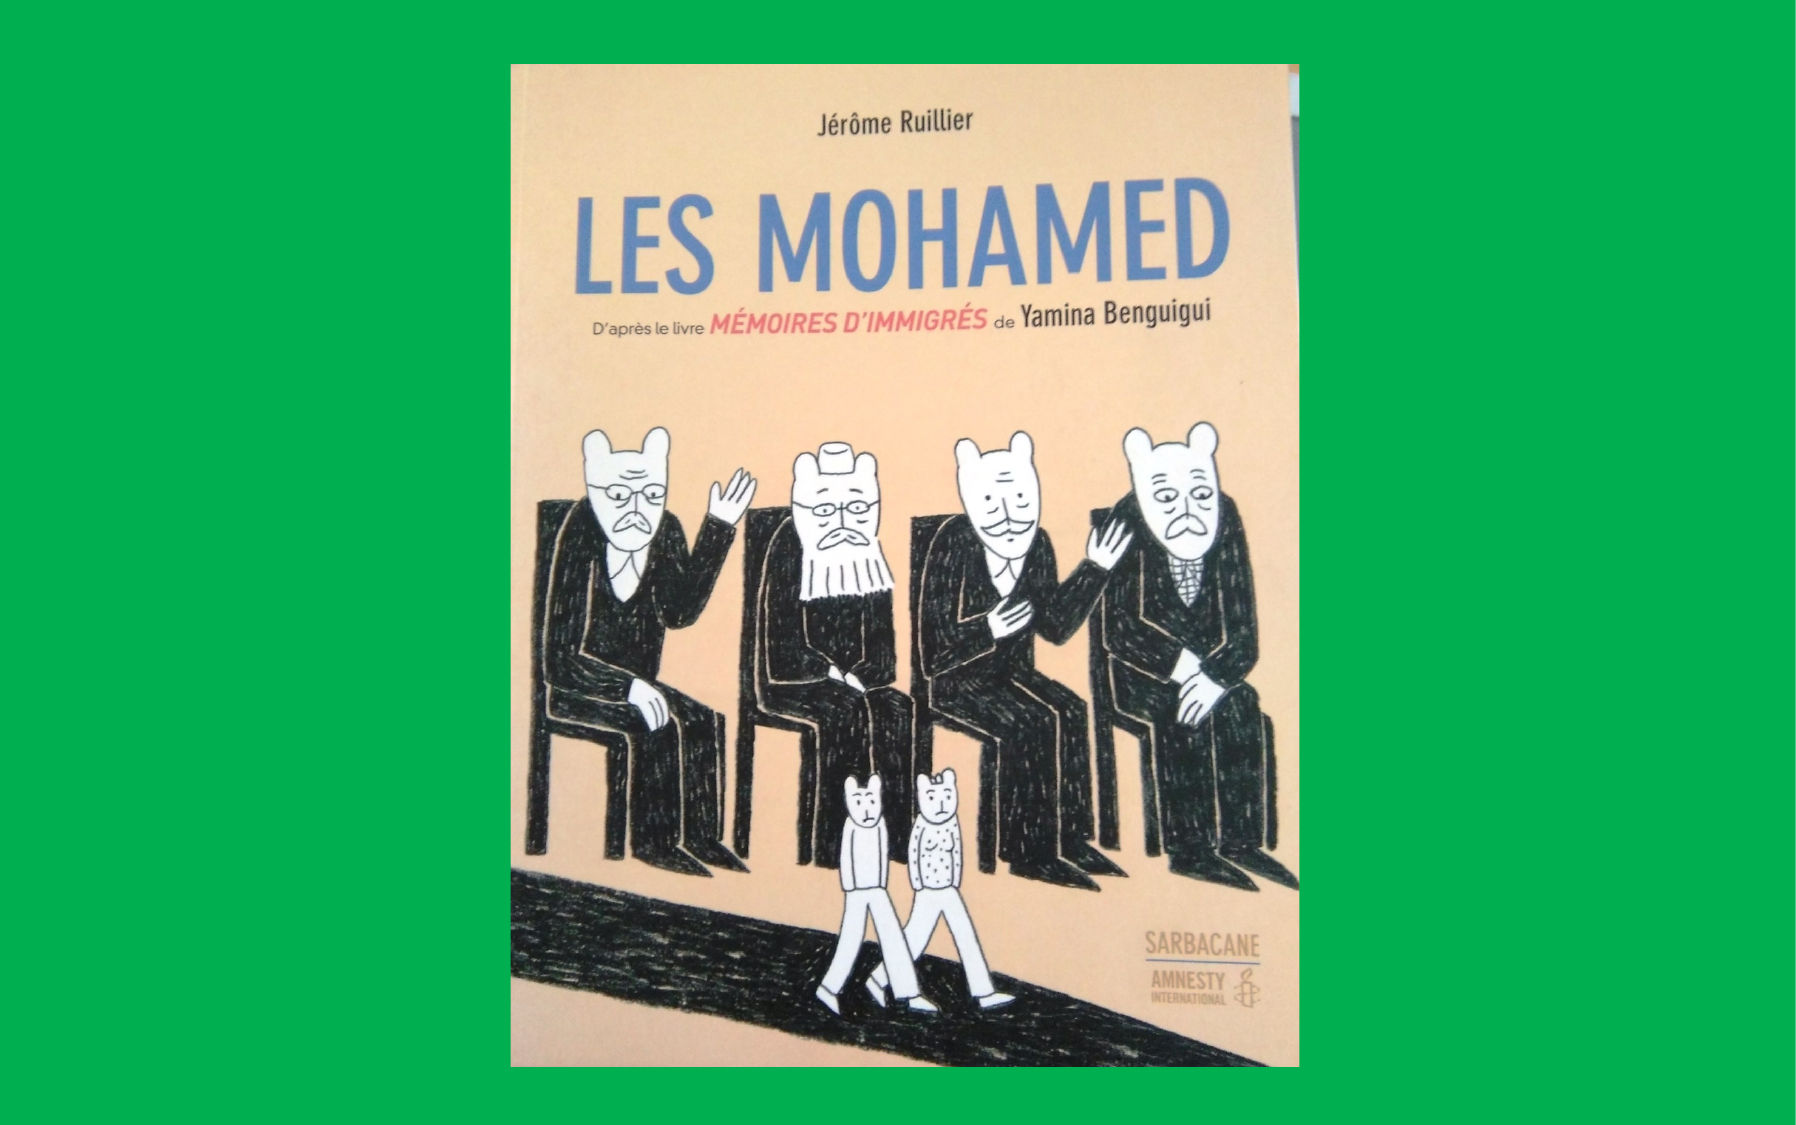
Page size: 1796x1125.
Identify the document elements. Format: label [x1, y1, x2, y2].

picture [510, 63, 1300, 1068]
